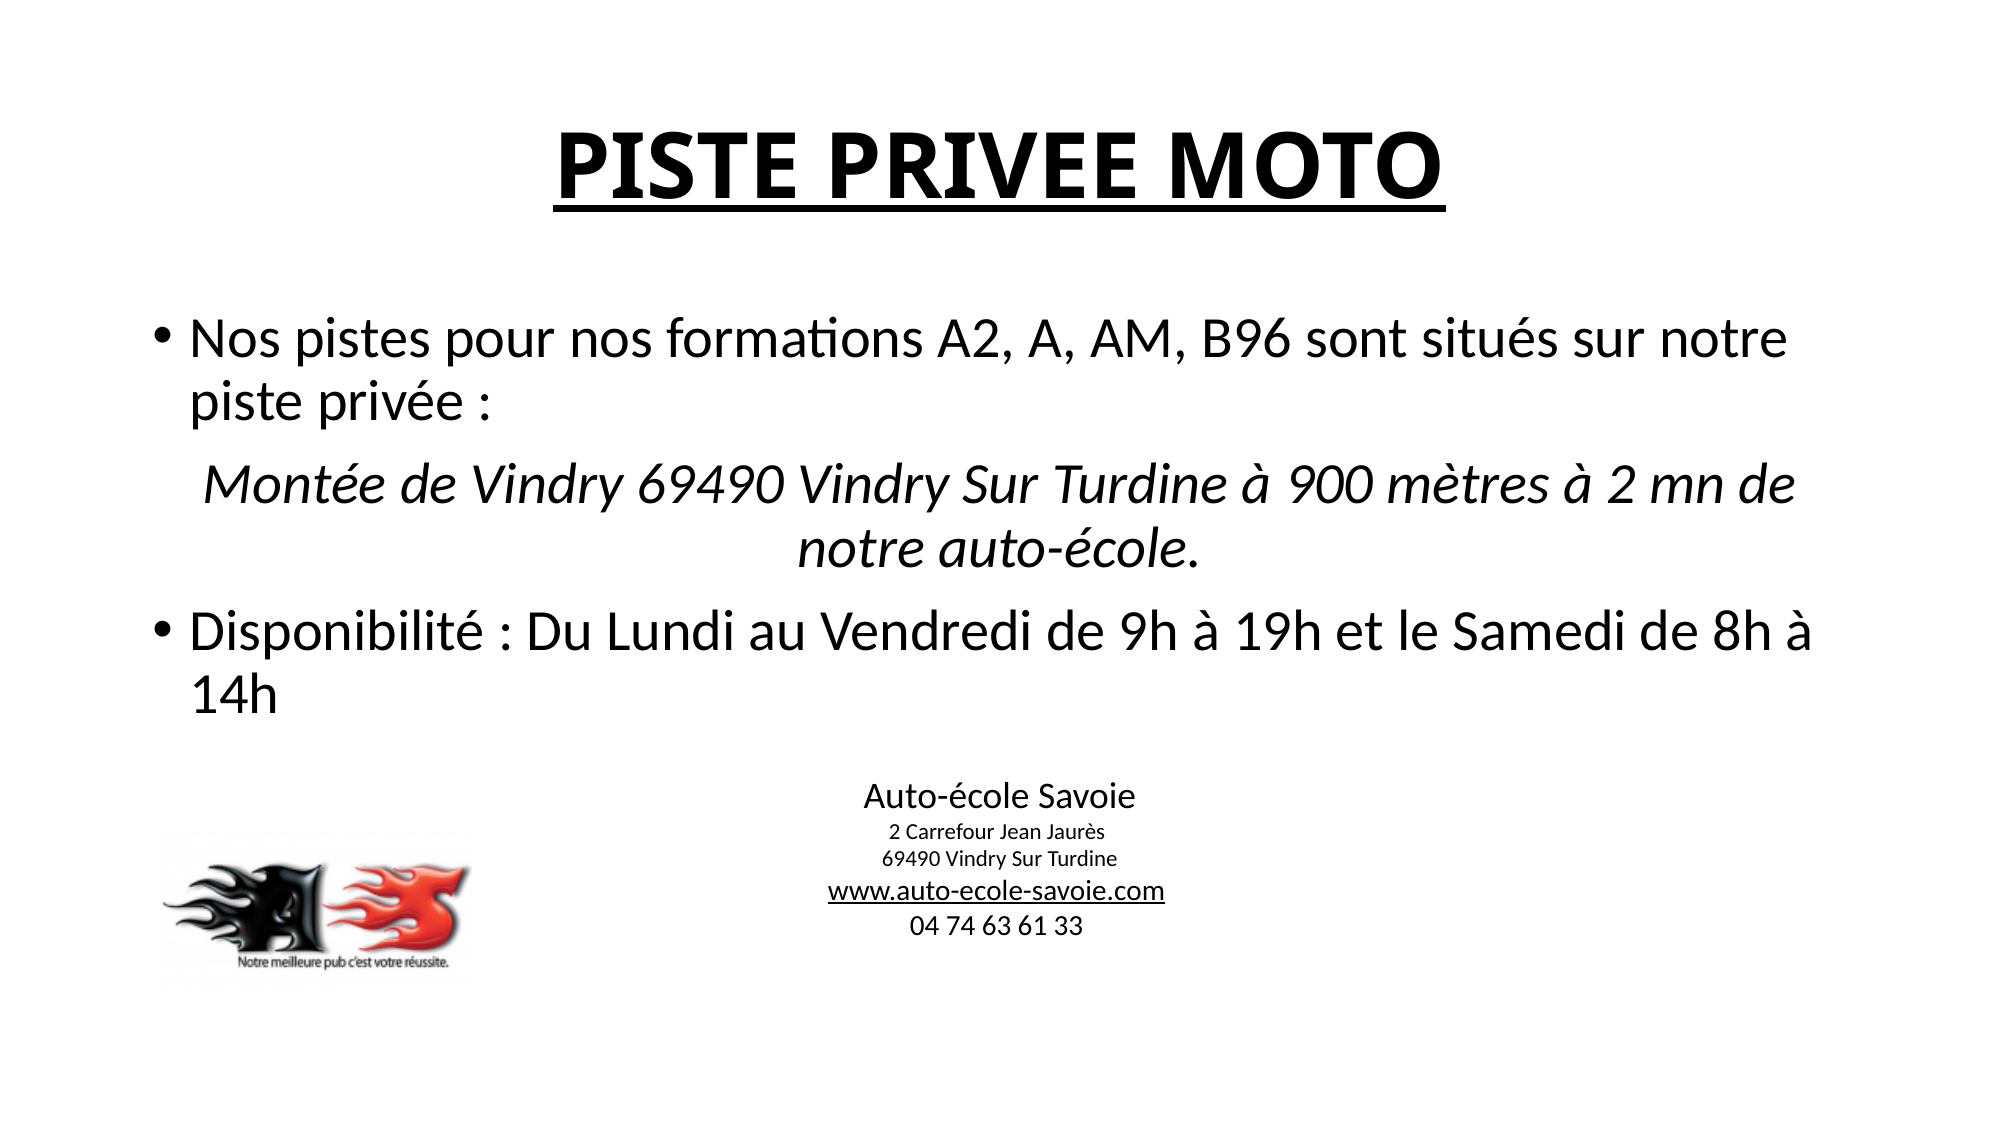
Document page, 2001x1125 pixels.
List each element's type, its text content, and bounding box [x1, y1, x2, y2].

list Nos pistes pour nos formations A2, A, AM, B96 sont situés sur notre piste privée : Montée de Vindry 69490 Vindry Sur Turdine à 900 mètres à 2 mn de notre auto-école. Disponibilité : Du Lundi au Vendredi de 9h à 19h et le Samedi de 8h à 14h Auto-école Savoie 2 Carrefour Jean Jaurès 69490 Vindry Sur Turdine www.auto-ecole-savoie.com 04 74 63 61 33 [137, 299, 1863, 1014]
title PISTE PRIVEE MOTO [137, 59, 1863, 278]
picture [159, 832, 472, 991]
